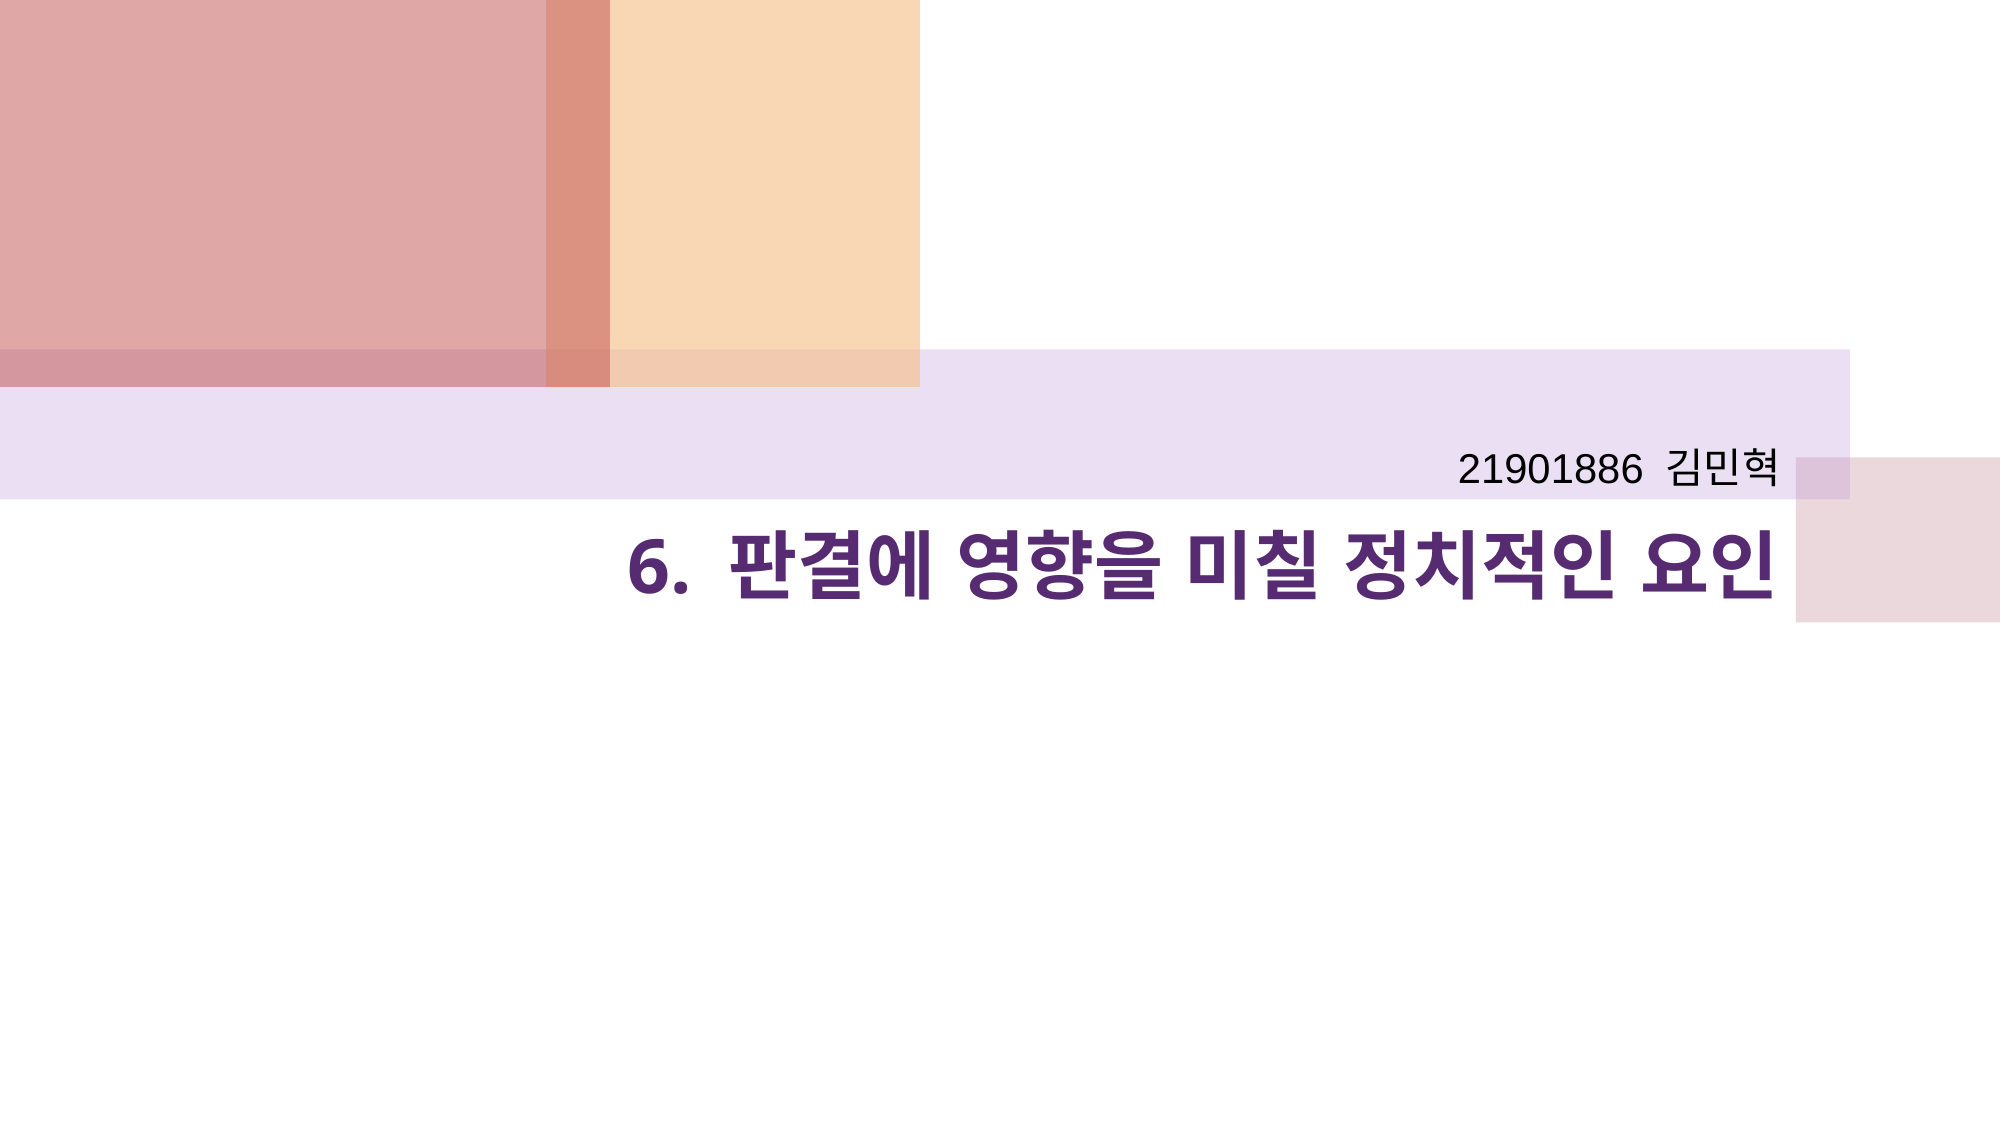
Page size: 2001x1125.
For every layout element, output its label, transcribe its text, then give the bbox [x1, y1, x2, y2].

subtitle 21901886 김민혁 [0, 386, 1796, 500]
title 6. 판결에 영향을 미칠 정치적인 요인 [92, 511, 1794, 753]
